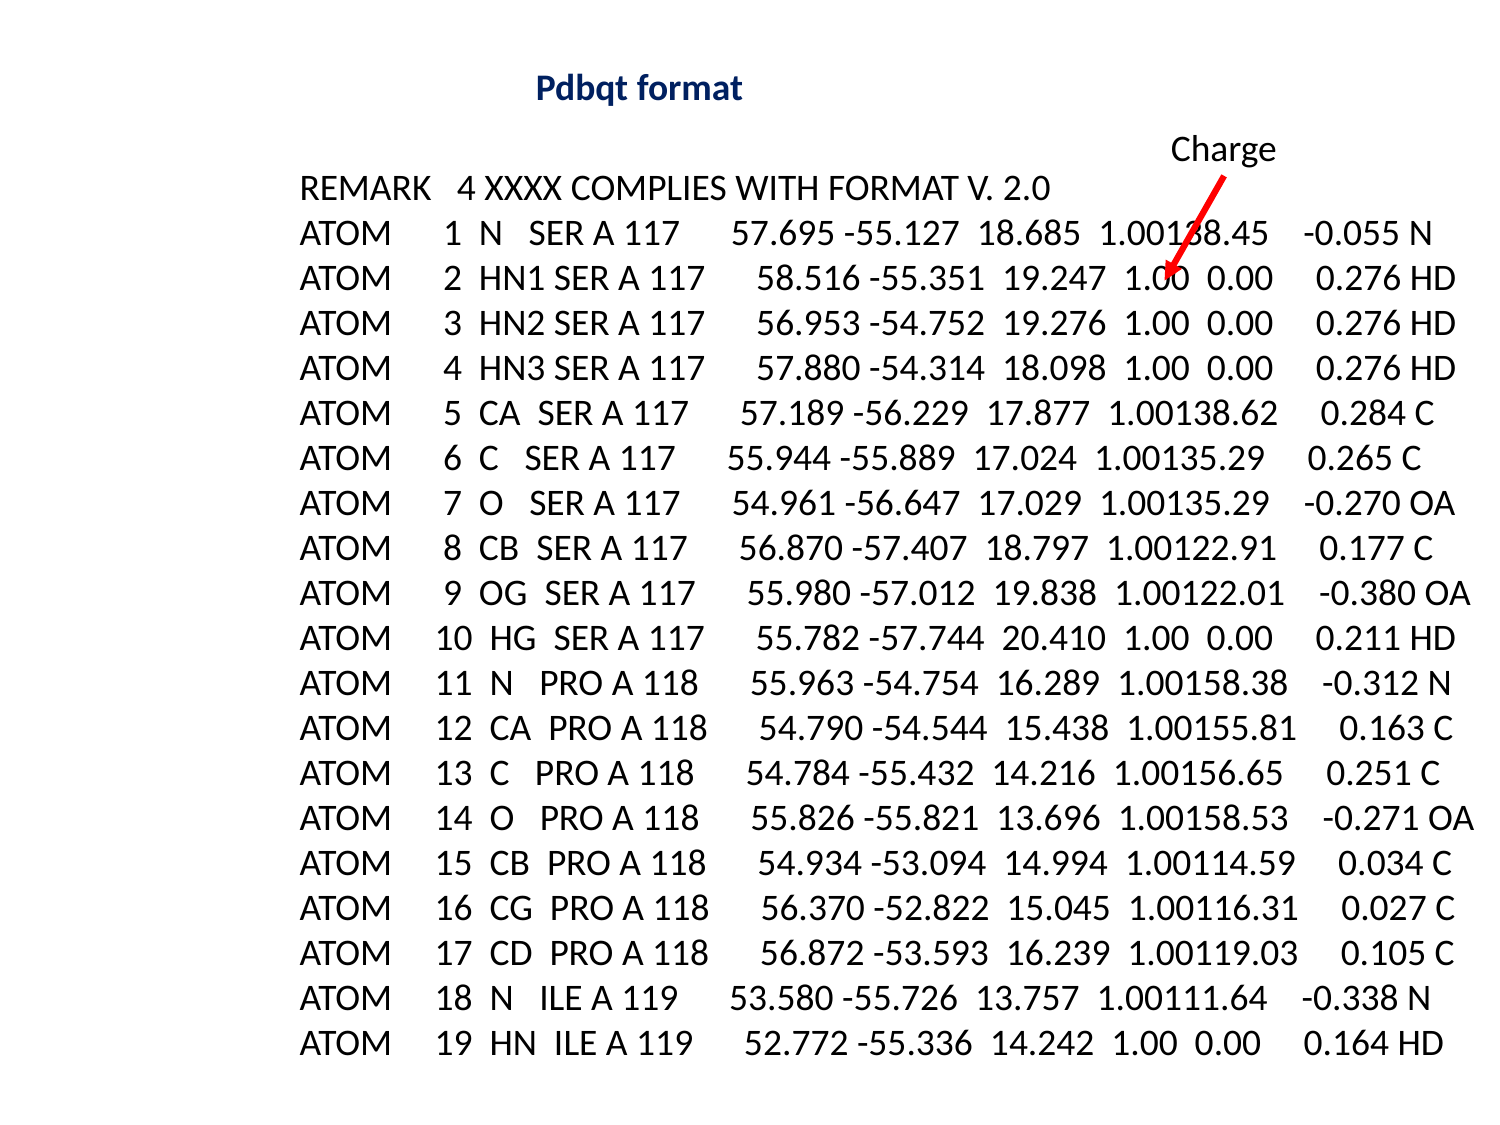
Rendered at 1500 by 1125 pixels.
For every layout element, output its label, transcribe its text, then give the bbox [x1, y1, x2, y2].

text_box Pdbqt format [521, 55, 759, 116]
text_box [1142, 198, 1247, 259]
text_box Charge [1156, 116, 1293, 176]
text_box REMARK 4 XXXX COMPLIES WITH FORMAT V. 2.0 ATOM 1 N SER A 117 57.695 -55.127 18.685 1.00138.45 -0.055 N ATOM 2 HN1 SER A 117 58.516 -55.351 19.247 1.00 0.00 0.276 HD ATOM 3 HN2 SER A 117 56.953 -54.752 19.276 1.00 0.00 0.276 HD ATOM 4 HN3 SER A 117 57.880 -54.314 18.098 1.00 0.00 0.276 HD ATOM 5 CA SER A 117 57.189 -56.229 17.877 1.00138.62 0.284 C ATOM 6 C SER A 117 55.944 -55.889 17.024 1.00135.29 0.265 C ATOM 7 O SER A 117 54.961 -56.647 17.029 1.00135.29 -0.270 OA ATOM 8 CB SER A 117 56.870 -57.407 18.797 1.00122.91 0.177 C ATOM 9 OG SER A 117 55.980 -57.012 19.838 1.00122.01 -0.380 OA ATOM 10 HG SER A 117 55.782 -57.744 20.410 1.00 0.00 0.211 HD ATOM 11 N PRO A 118 55.963 -54.754 16.289 1.00158.38 -0.312 N ATOM 12 CA PRO A 118 54.790 -54.544 15.438 1.00155.81 0.163 C ATOM 13 C PRO A 118 54.784 -55.432 14.216 1.00156.65 0.251 C ATOM 14 O PRO A 118 55.826 -55.821 13.696 1.00158.53 -0.271 OA ATOM 15 CB PRO A 118 54.934 -53.094 14.994 1.00114.59 0.034 C ATOM 16 CG PRO A 118 56.370 -52.822 15.045 1.00116.31 0.027 C ATOM 17 CD PRO A 118 56.872 -53.593 16.239 1.00119.03 0.105 C ATOM 18 N ILE A 119 53.580 -55.726 13.757 1.00111.64 -0.338 N ATOM 19 HN ILE A 119 52.772 -55.336 14.242 1.00 0.00 0.164 HD [284, 155, 1491, 1116]
